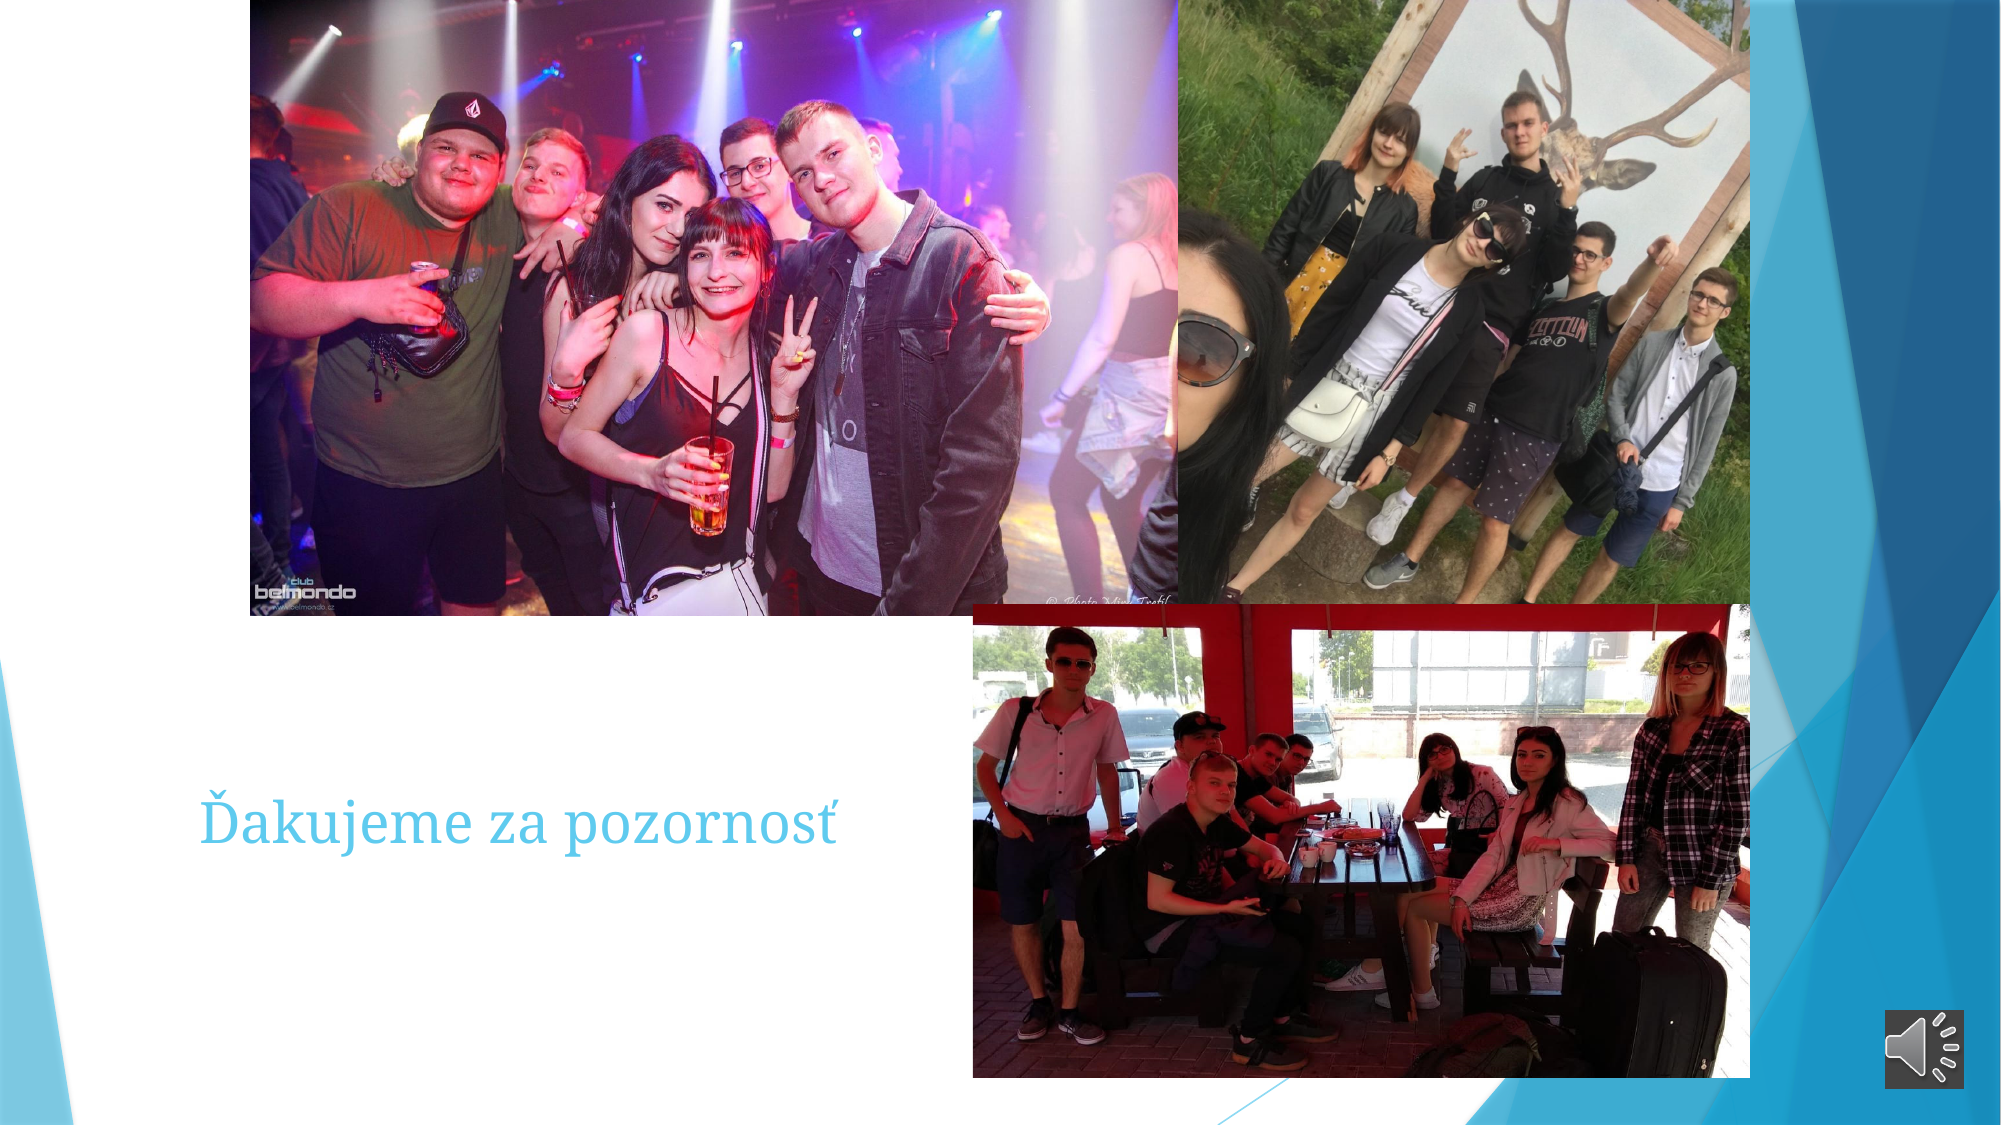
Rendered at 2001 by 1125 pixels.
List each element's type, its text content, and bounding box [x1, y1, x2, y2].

picture [1884, 1009, 1966, 1090]
picture [250, 0, 1751, 1079]
title Ďakujeme za pozornosť [184, 778, 939, 900]
